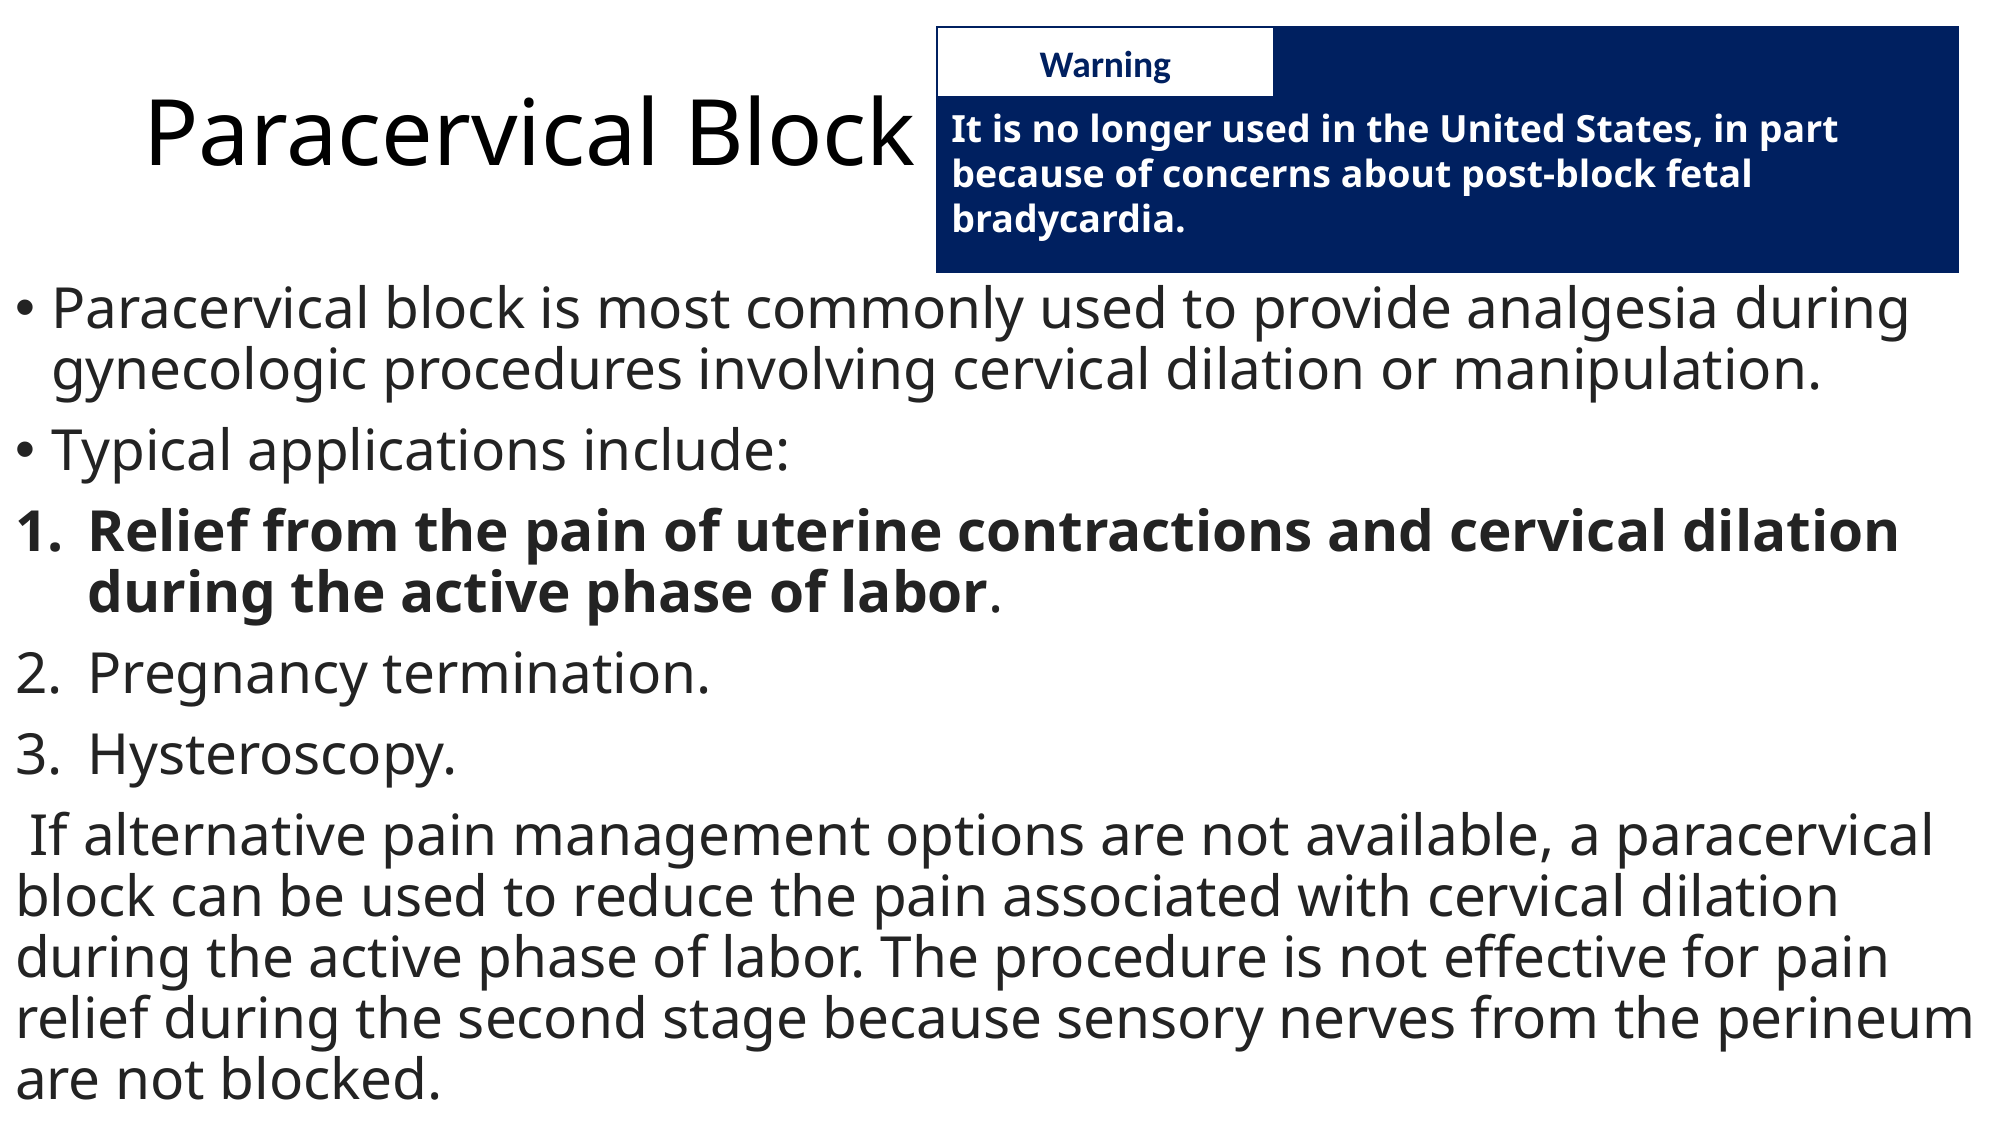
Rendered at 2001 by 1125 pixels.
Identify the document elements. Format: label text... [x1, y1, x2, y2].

list Paracervical block is most commonly used to provide analgesia during gynecologic procedures involving cervical dilation or manipulation. Typical applications include: Relief from the pain of uterine contractions and cervical dilation during the active phase of labor. Pregnancy termination. Hysteroscopy. If alternative pain management options are not available, a paracervical block can be used to reduce the pain associated with cervical dilation during the active phase of labor. The procedure is not effective for pain relief during the second stage because sensory nerves from the perineum are not blocked. [0, 271, 2000, 1125]
title Paracervical Block [128, 27, 936, 245]
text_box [936, 27, 1958, 272]
